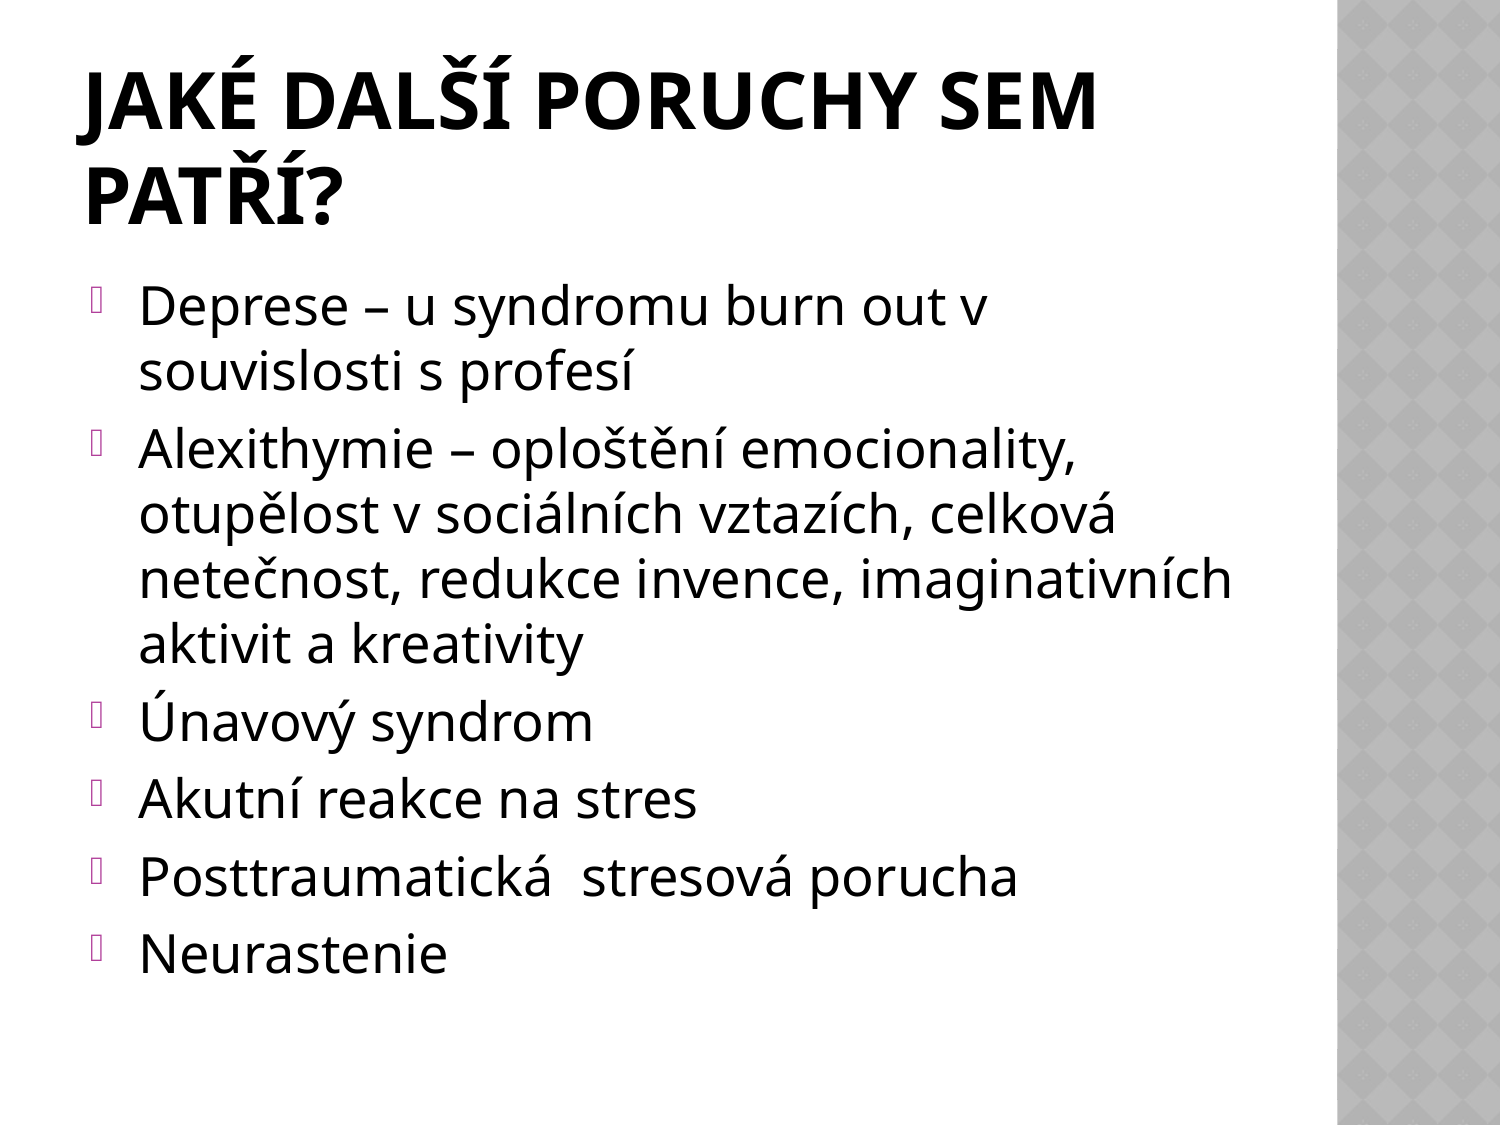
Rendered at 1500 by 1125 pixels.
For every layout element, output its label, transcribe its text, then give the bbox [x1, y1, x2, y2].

list Deprese – u syndromu burn out v souvislosti s profesí Alexithymie – oploštění emocionality, otupělost v sociálních vztazích, celková netečnost, redukce invence, imaginativních aktivit a kreativity Únavový syndrom Akutní reakce na stres Posttraumatická stresová porucha Neurastenie [75, 264, 1263, 1059]
title Jaké další poruchy sem patří? [75, 52, 1263, 240]
